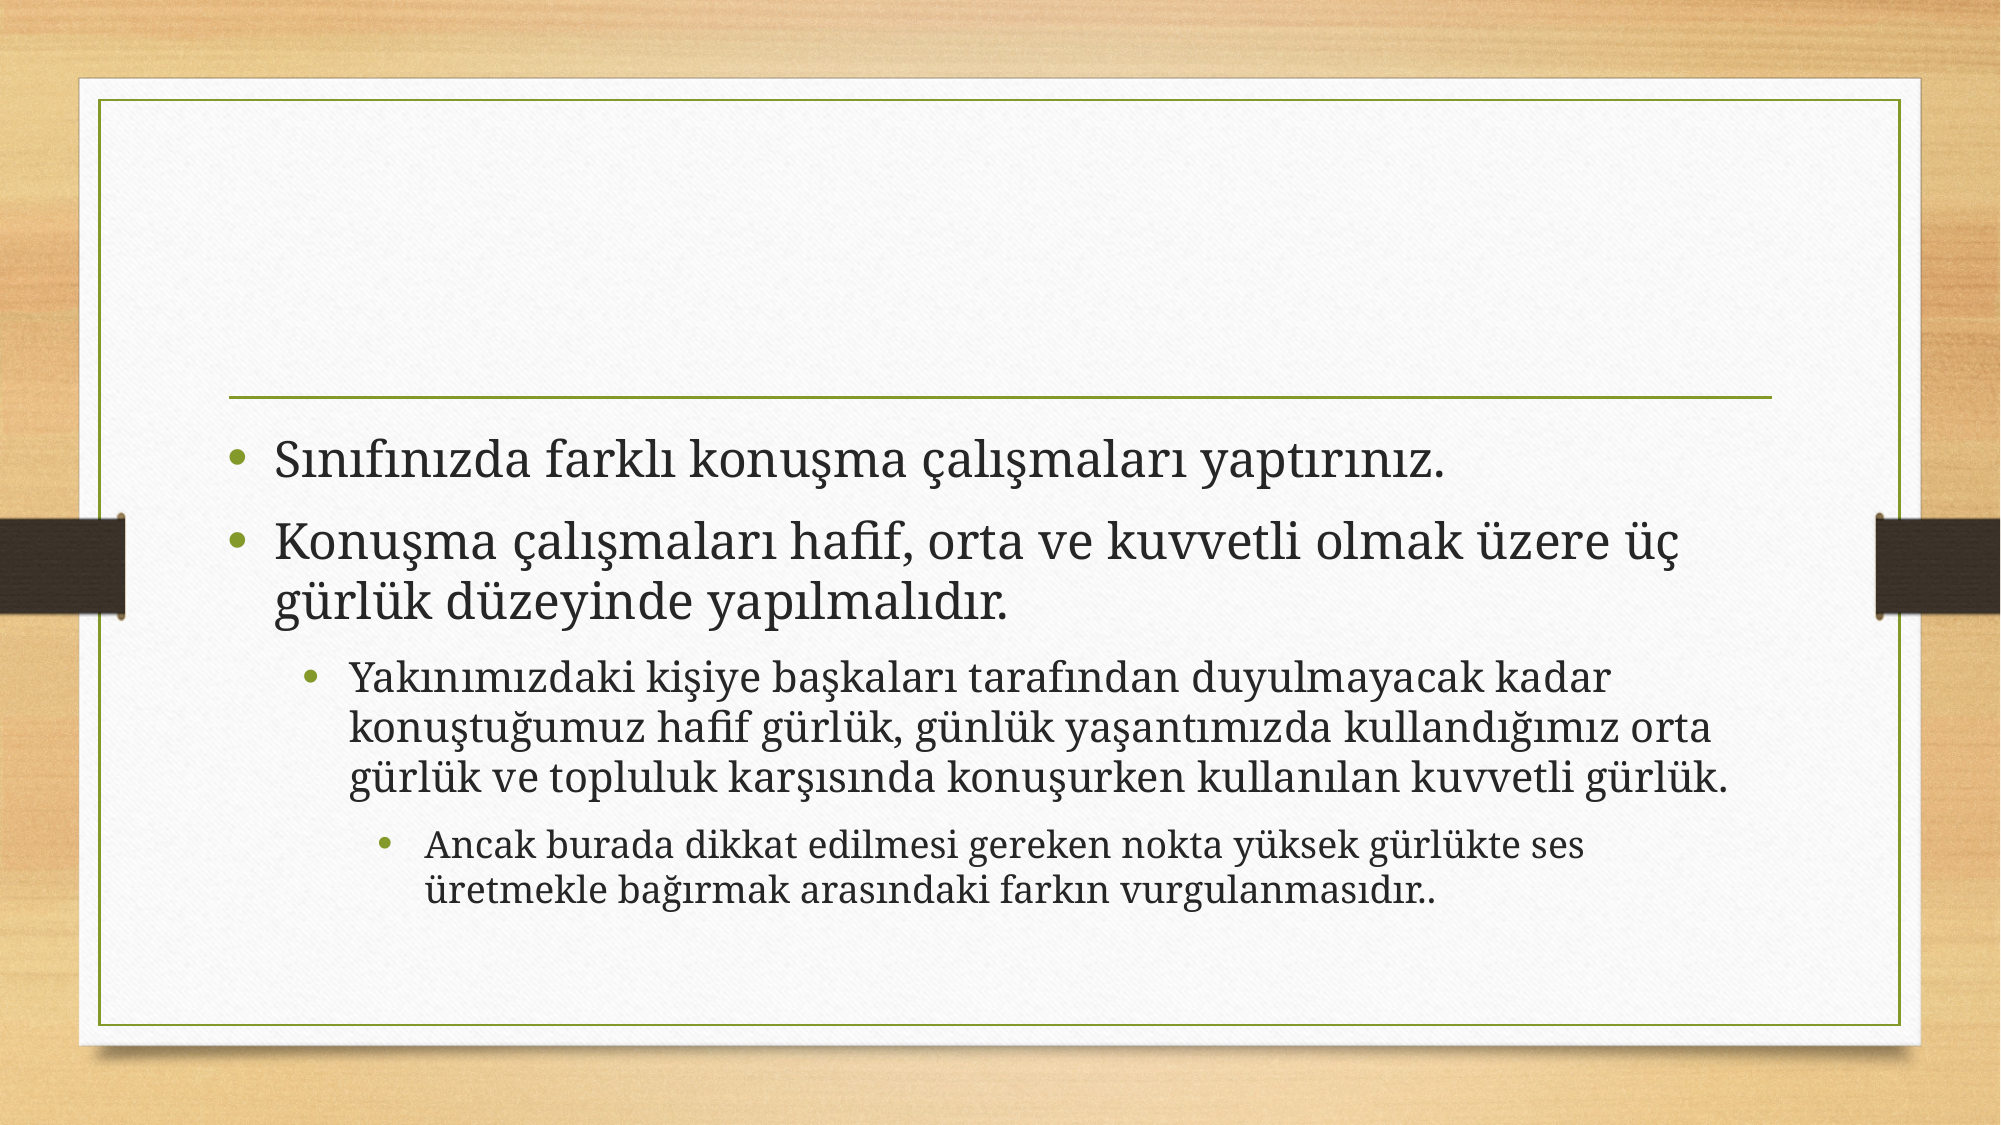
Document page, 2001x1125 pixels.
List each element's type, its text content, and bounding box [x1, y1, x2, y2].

list Sınıfınızda farklı konuşma çalışmaları yaptırınız. Konuşma çalışmaları hafif, orta ve kuvvetli olmak üzere üç gürlük düzeyinde yapılmalıdır. Yakınımızdaki kişiye başkaları tarafından duyulmayacak kadar konuştuğumuz hafif gürlük, günlük yaşantımızda kullandığımız orta gürlük ve topluluk karşısında konuşurken kullanılan kuvvetli gürlük. Ancak burada dikkat edilmesi gereken nokta yüksek gürlükte ses üretmekle bağırmak arasındaki farkın vurgulanmasıdır.. [212, 419, 1788, 964]
picture [0, 0, 2001, 1125]
